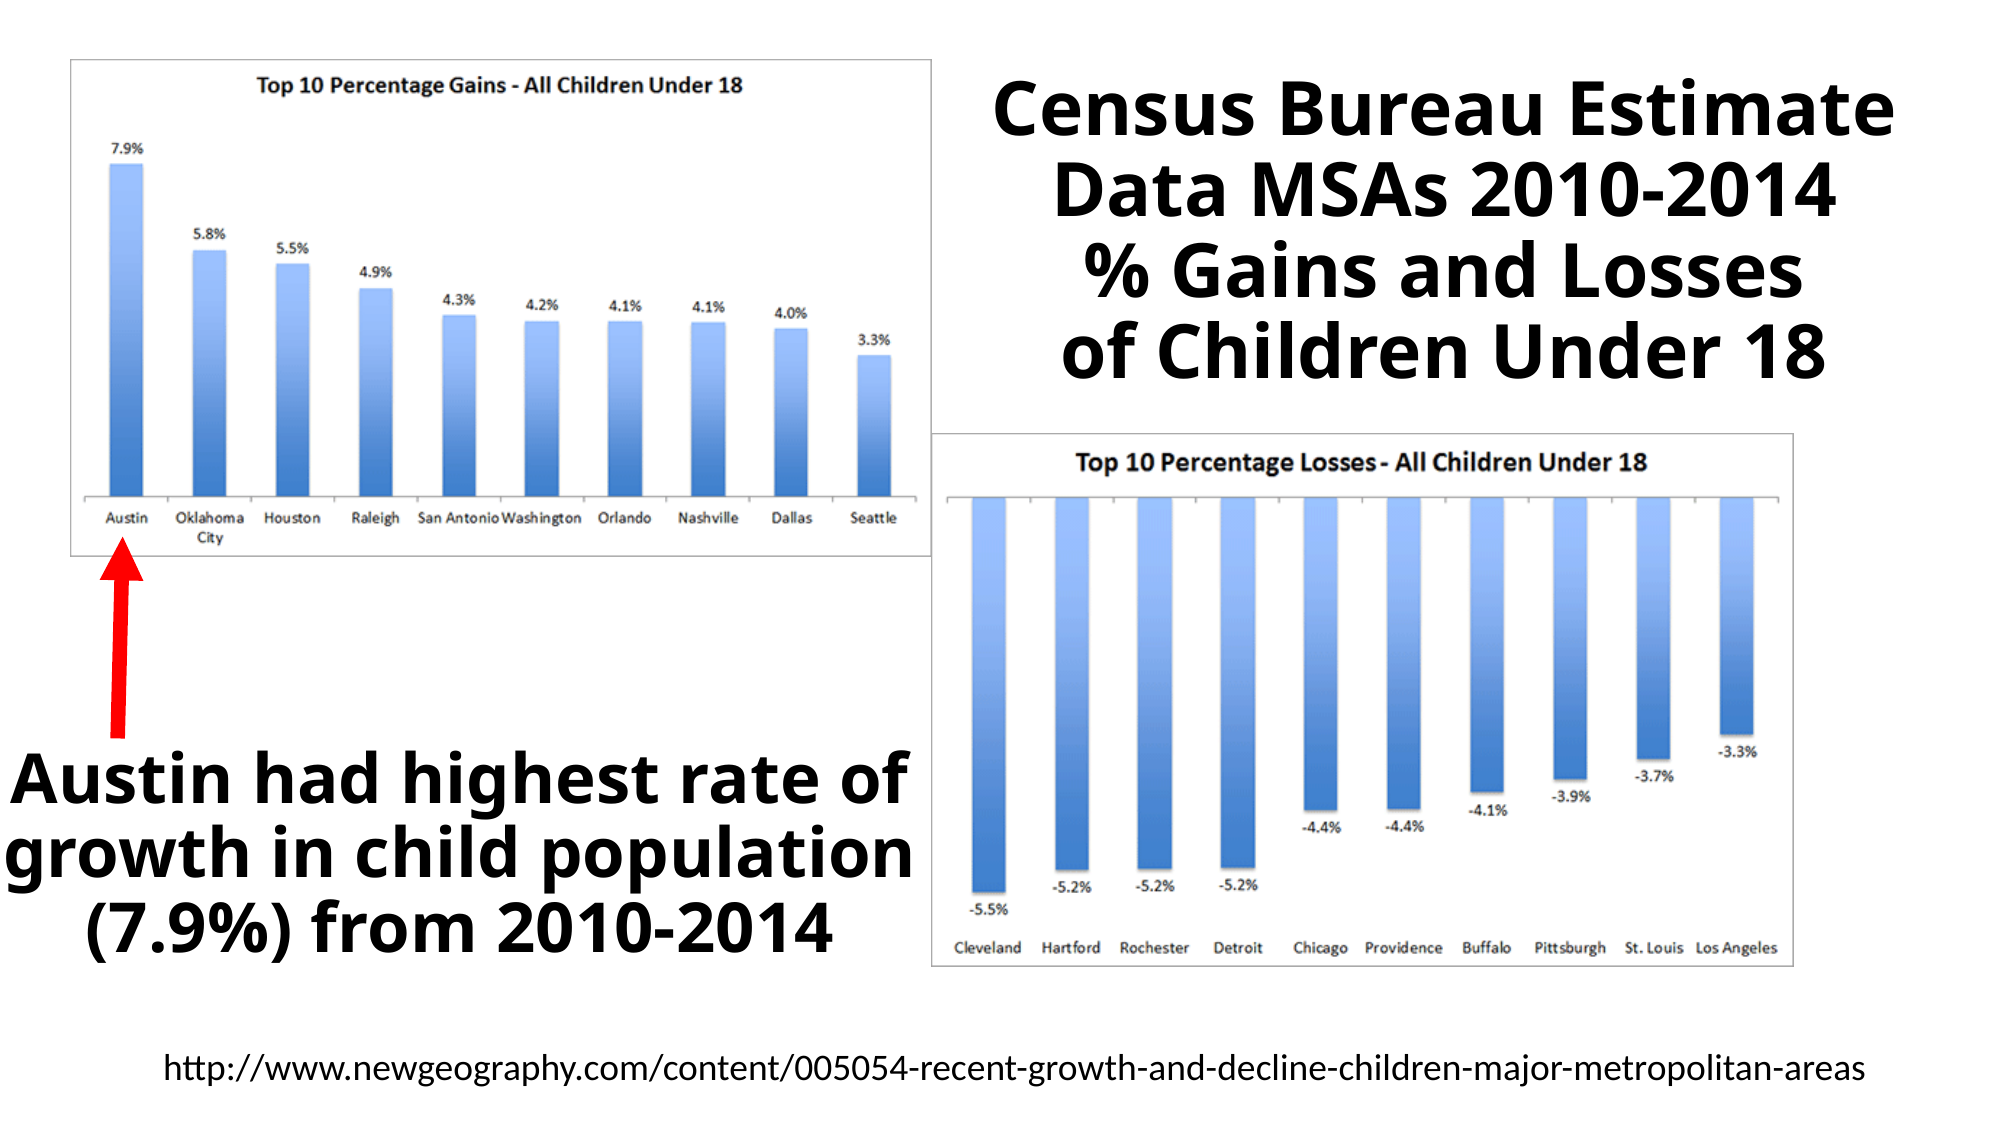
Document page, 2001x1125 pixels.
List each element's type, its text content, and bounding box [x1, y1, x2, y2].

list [70, 59, 932, 557]
picture [931, 433, 1794, 967]
title Census Bureau Estimate Data MSAs 2010-2014 % Gains and Losses of Children Under 18 [931, 57, 1957, 409]
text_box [117, 536, 123, 739]
text_box Austin had highest rate of growth in child population (7.9%) from 2010-2014 [0, 731, 932, 980]
text_box http://www.newgeography.com/content/005054-recent-growth-and-decline-children-major-metropolitan-areas [148, 1035, 1883, 1096]
